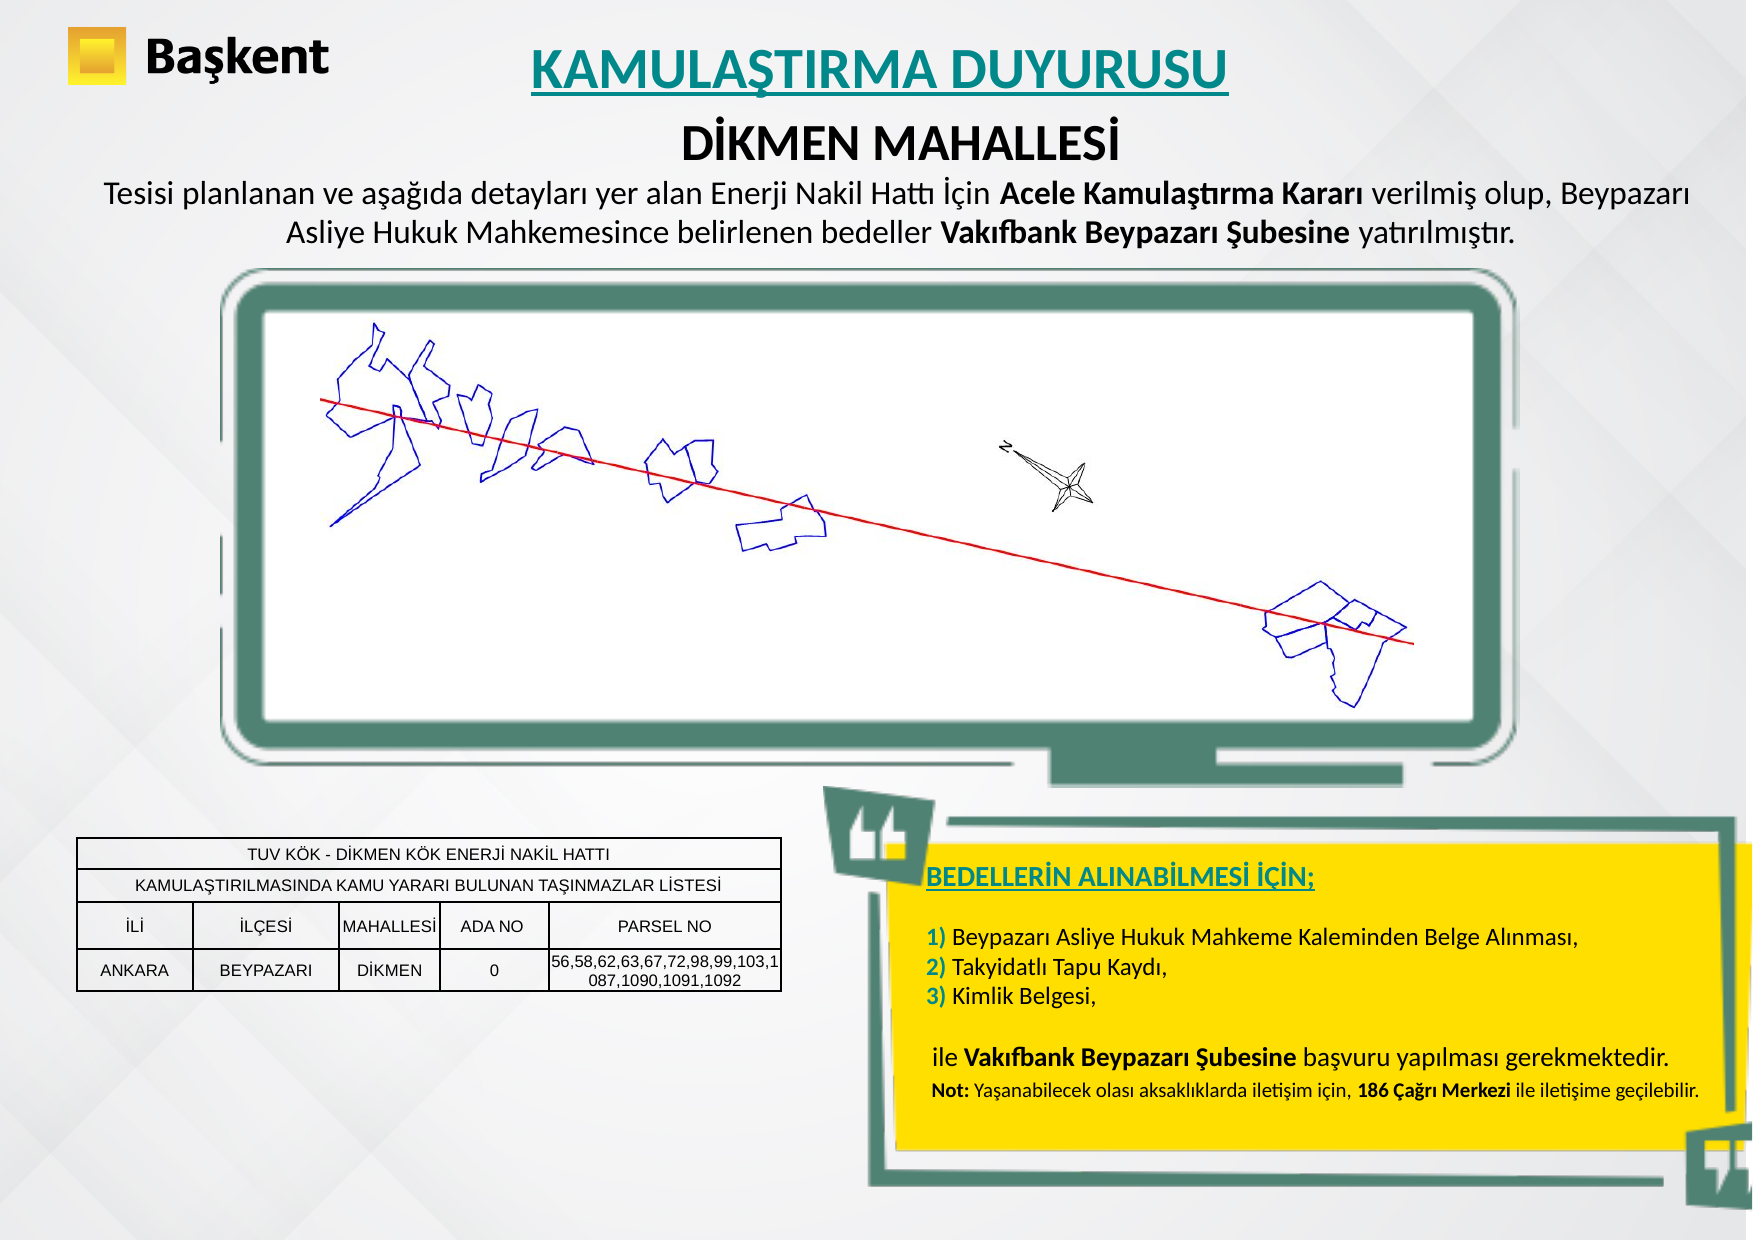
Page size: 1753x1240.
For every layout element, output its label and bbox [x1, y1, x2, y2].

text_box [1747, 100, 1753, 258]
picture [0, 0, 1753, 1240]
